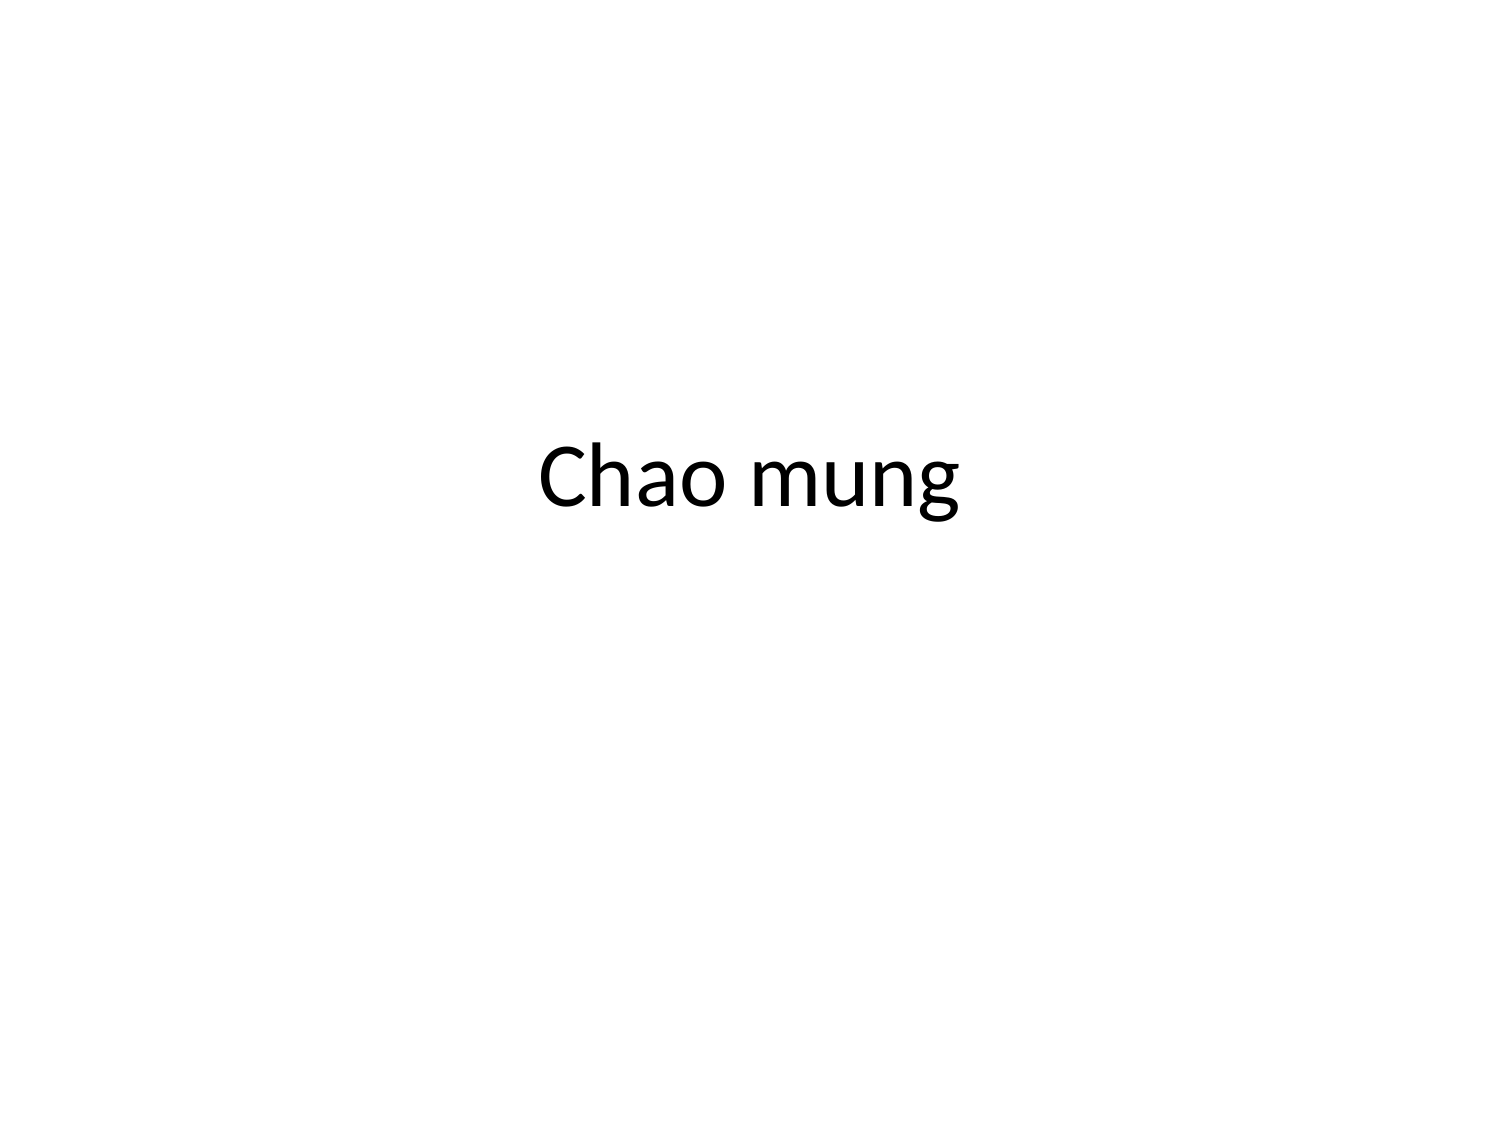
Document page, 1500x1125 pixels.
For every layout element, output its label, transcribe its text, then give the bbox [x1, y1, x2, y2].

title Chao mung [112, 349, 1388, 591]
